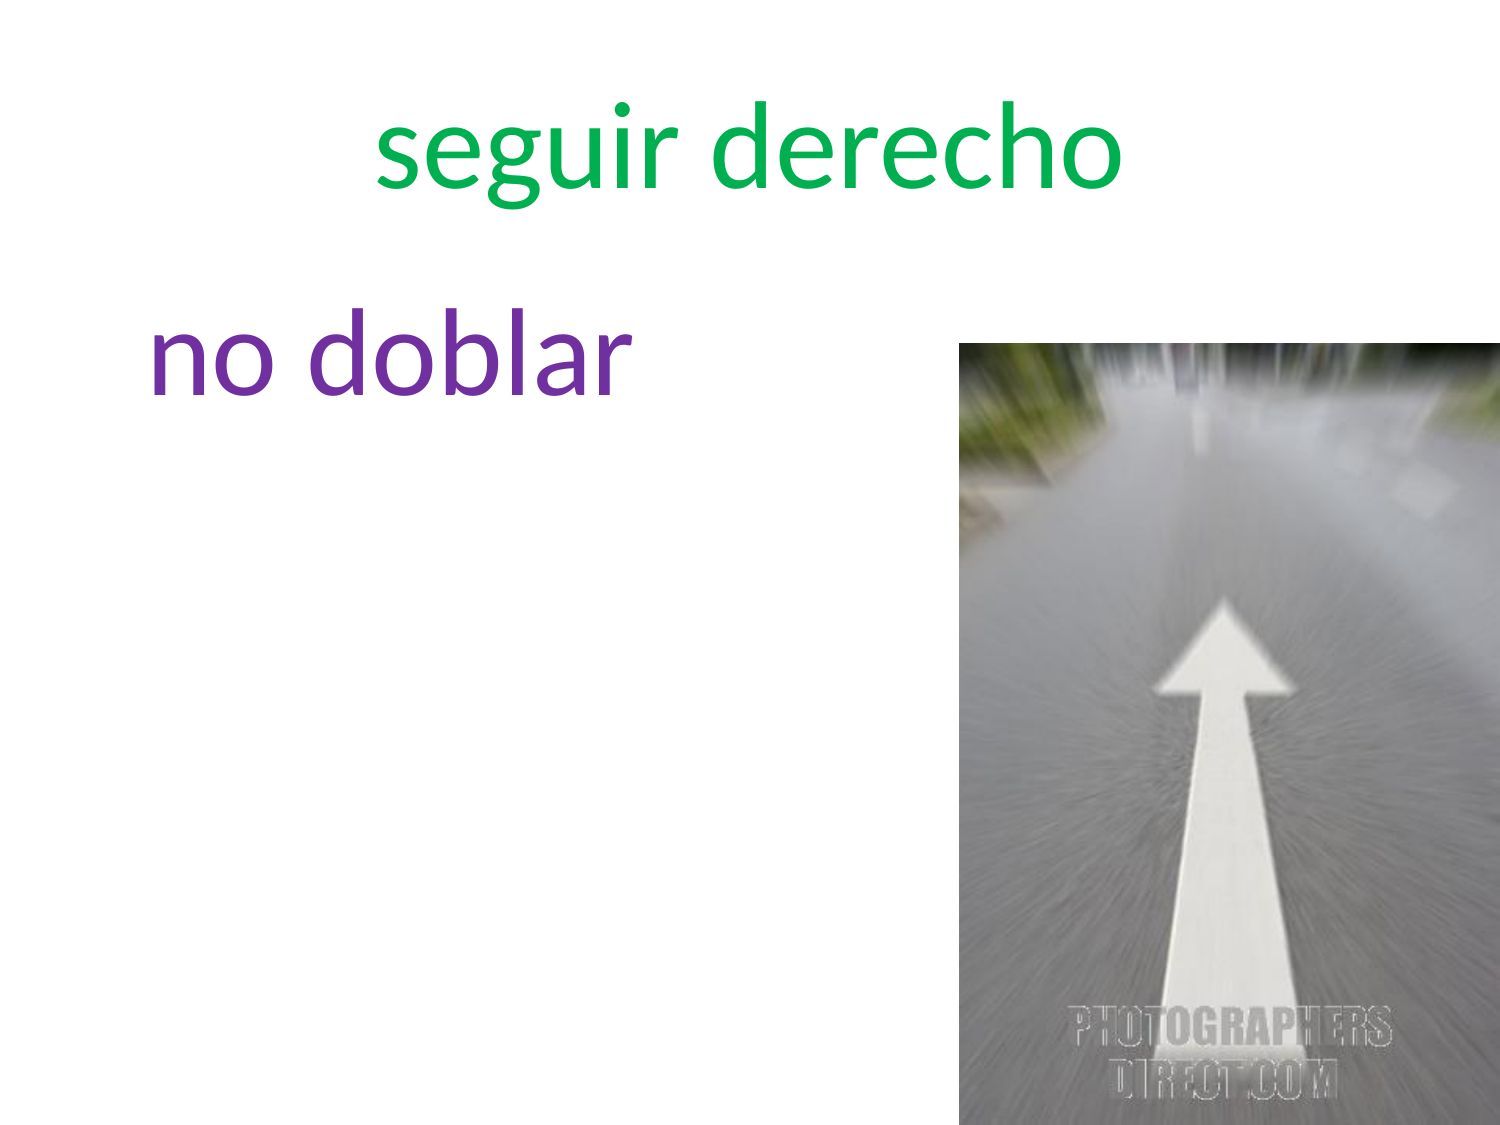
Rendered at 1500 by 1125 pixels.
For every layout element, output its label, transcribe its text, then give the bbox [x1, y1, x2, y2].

list no doblar [75, 262, 1425, 1005]
title seguir derecho [75, 45, 1425, 233]
picture [959, 343, 1500, 1125]
